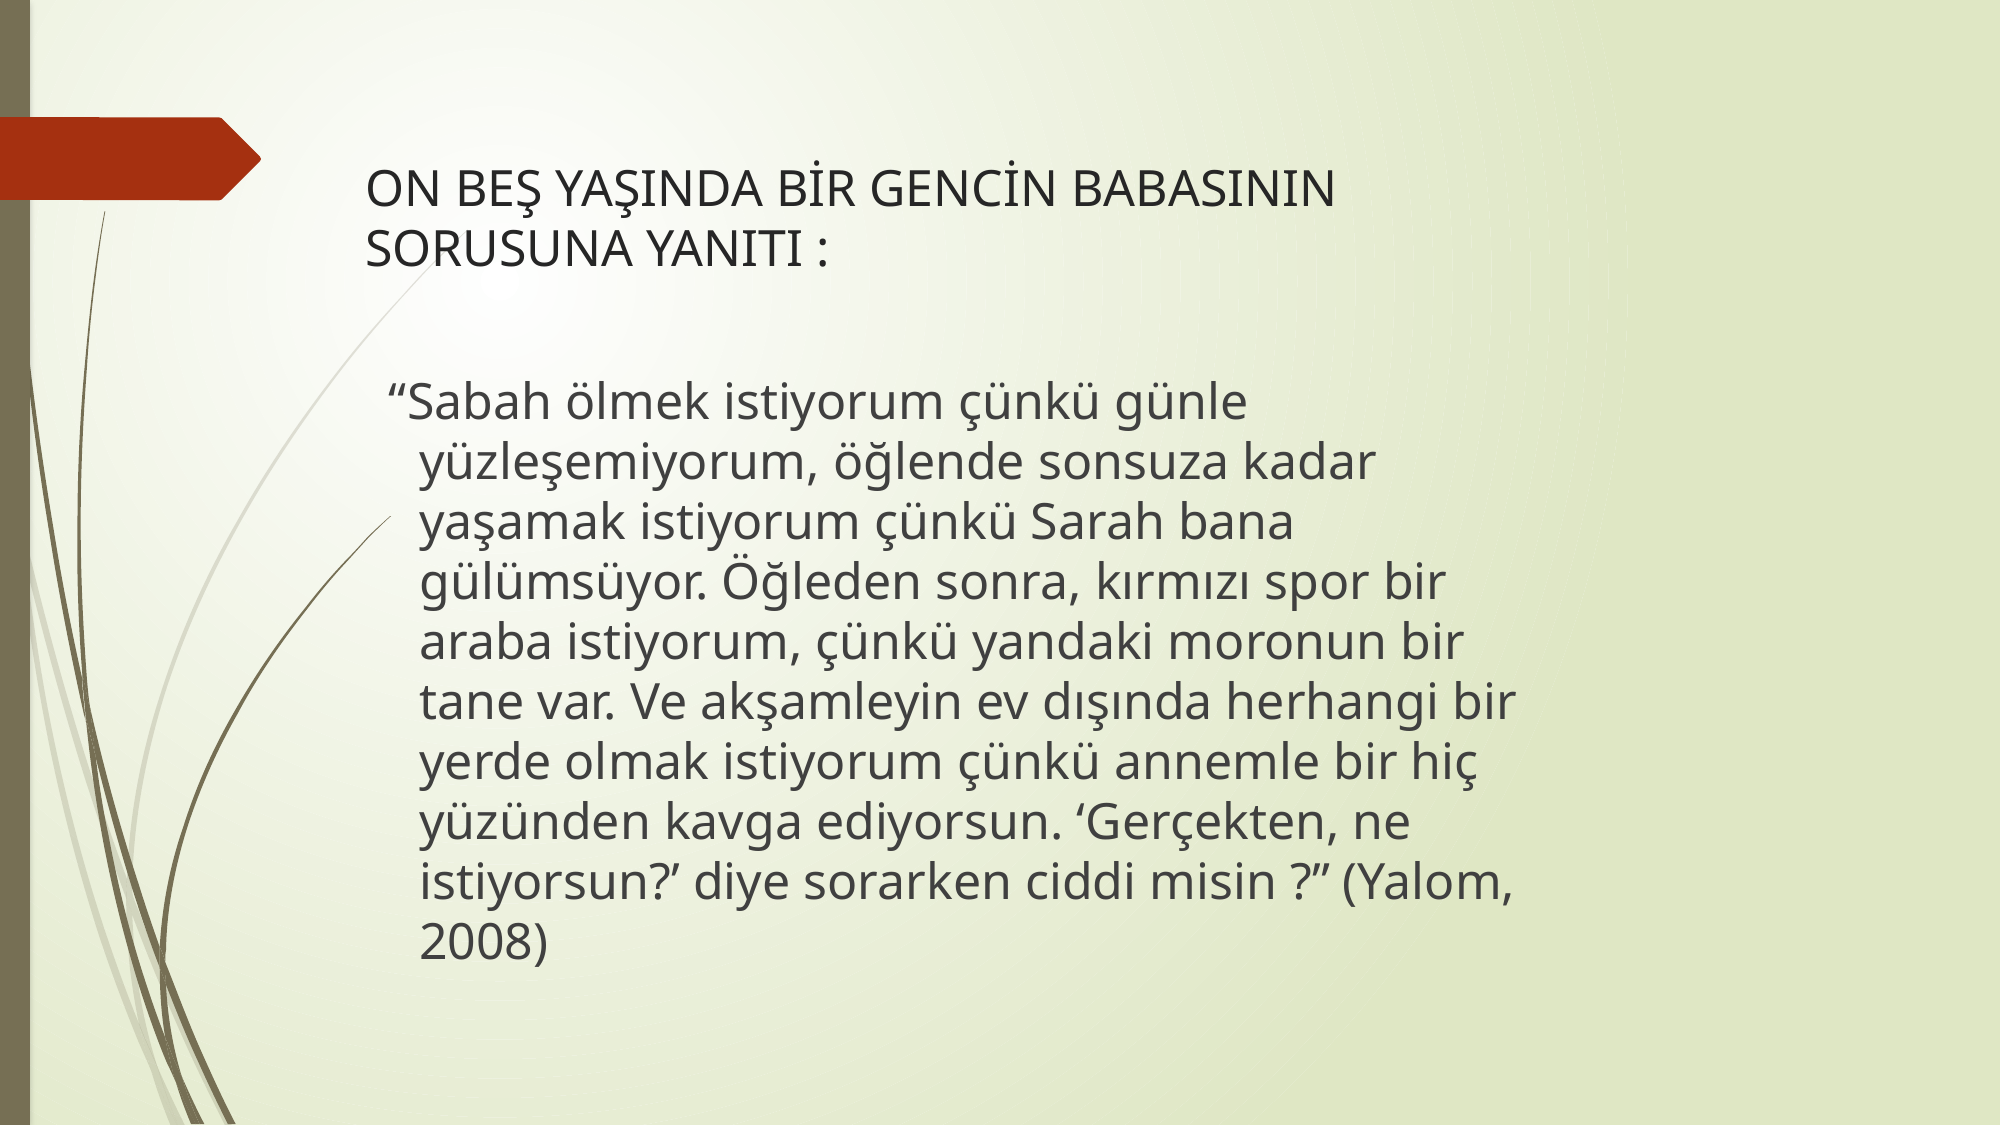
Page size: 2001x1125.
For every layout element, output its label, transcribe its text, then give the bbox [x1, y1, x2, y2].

title ON BEŞ YAŞINDA BİR GENCİN BABASININ SORUSUNA YANITI : [350, 148, 1615, 398]
list “Sabah ölmek istiyorum çünkü günle yüzleşemiyorum, öğlende sonsuza kadar yaşamak istiyorum çünkü Sarah bana gülümsüyor. Öğleden sonra, kırmızı spor bir araba istiyorum, çünkü yandaki moronun bir tane var. Ve akşamleyin ev dışında herhangi bir yerde olmak istiyorum çünkü annemle bir hiç yüzünden kavga ediyorsun. ‘Gerçekten, ne istiyorsun?’ diye sorarken ciddi misin ?” (Yalom, 2008) [348, 361, 1565, 993]
